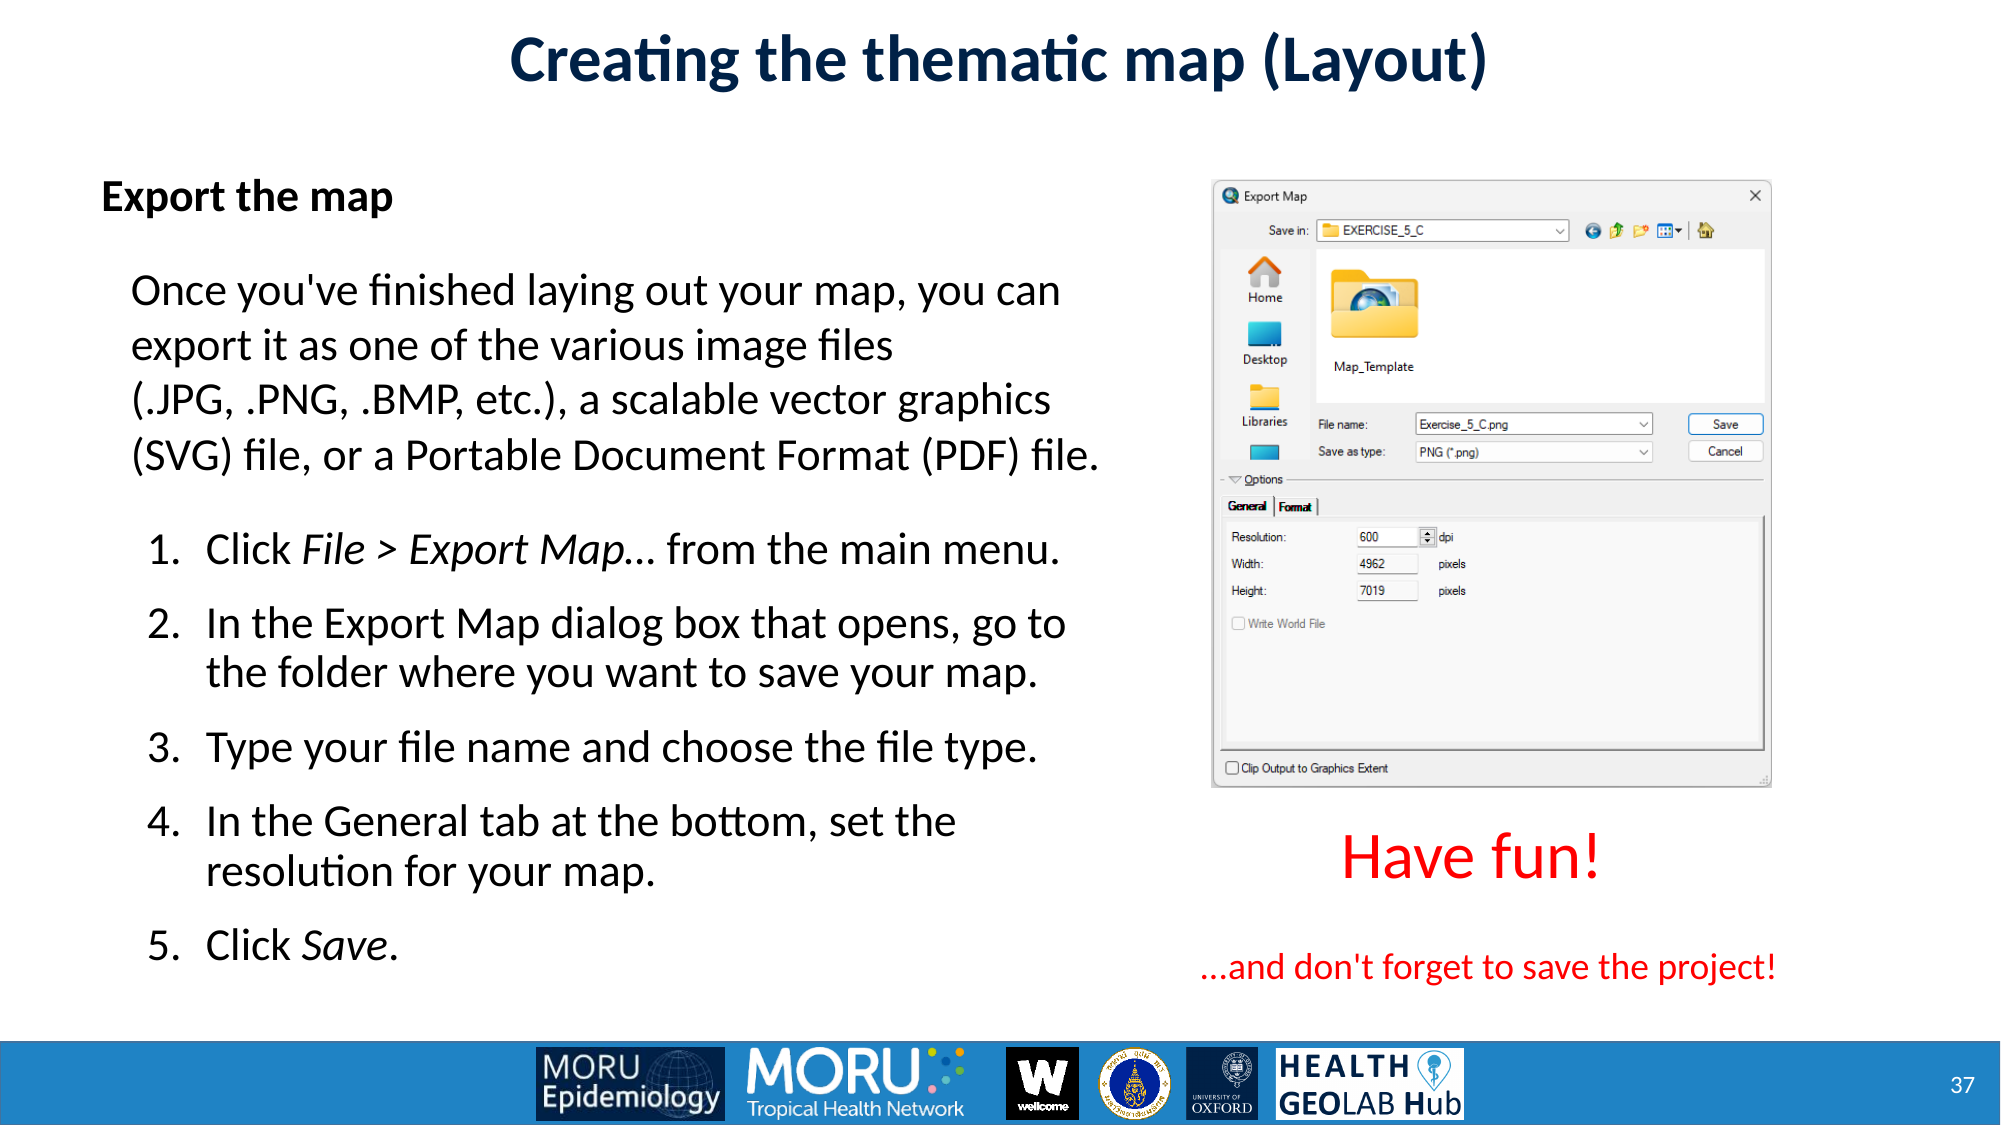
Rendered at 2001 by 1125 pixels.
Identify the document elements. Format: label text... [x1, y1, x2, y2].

text_box Once you've finished laying out your map, you can export it as one of the various image files (.JPG, .PNG, .BMP, etc.), a scalable vector graphics (SVG) file, or a Portable Document Format (PDF) file. [116, 251, 1130, 487]
picture [1211, 179, 1772, 788]
text_box Export the map [86, 158, 1123, 228]
picture [1006, 1047, 1079, 1120]
text_box Click File > Export Map… from the main menu. In the Export Map dialog box that opens, go to the folder where you want to save your map. Type your file name and choose the file type. In the General tab at the bottom, set the resolution for your map. Click Save. [116, 517, 1130, 978]
text_box Creating the thematic map (Layout) [0, 2, 2000, 117]
picture [1275, 1048, 1464, 1120]
picture [747, 1047, 964, 1120]
picture [1186, 1047, 1258, 1120]
picture [536, 1047, 725, 1121]
text_box ...and don't forget to save the project! [1184, 934, 1844, 995]
picture [1098, 1047, 1171, 1120]
text_box Have fun! [1326, 804, 1658, 900]
